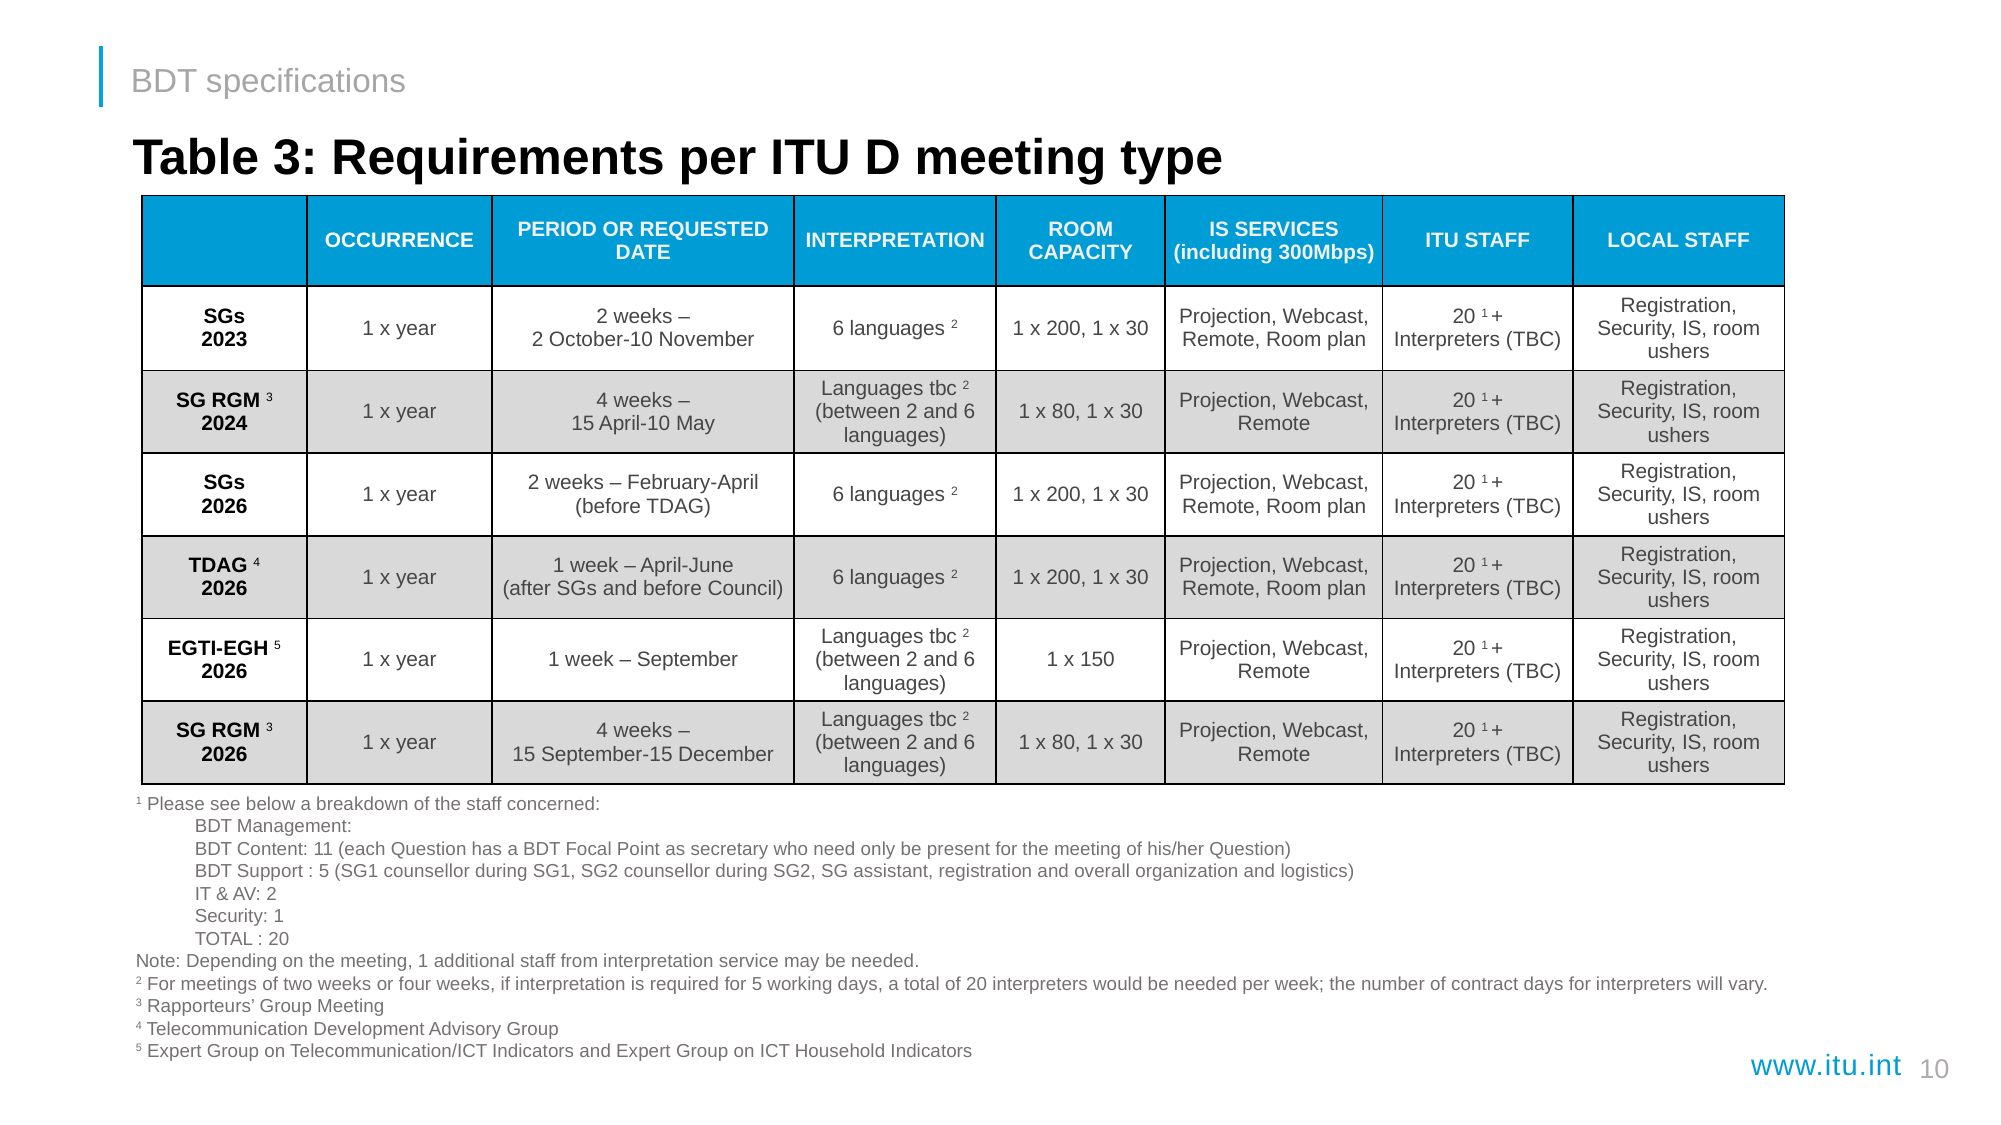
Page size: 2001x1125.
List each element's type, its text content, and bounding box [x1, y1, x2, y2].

table_cell 1 x 80, 1 x 30 [997, 371, 1164, 452]
table_cell 20 1 + Interpreters (TBC) [1383, 371, 1572, 452]
table_cell 20 1 + Interpreters (TBC) [1383, 454, 1572, 535]
table_cell Languages tbc 2 (between 2 and 6 languages) [795, 702, 995, 783]
table_header PERIOD OR REQUESTED DATE [493, 228, 793, 285]
table_header LOCAL STAFF [1574, 228, 1784, 285]
table_cell SGs 2026 [143, 454, 306, 535]
table_cell Languages tbc 2 (between 2 and 6 languages) [795, 619, 995, 700]
table_cell 4 weeks – 15 April-10 May [493, 371, 793, 452]
table_cell Projection, Webcast, Remote [1166, 619, 1382, 700]
table_cell Projection, Webcast, Remote, Room plan [1166, 454, 1382, 535]
table_cell 1 x year [308, 371, 491, 452]
table_cell 1 x year [308, 619, 491, 700]
table_cell Registration, Security, IS, room ushers [1574, 287, 1784, 370]
table_header INTERPRETATION [795, 228, 995, 285]
table_cell Registration, Security, IS, room ushers [1574, 454, 1784, 535]
table_cell Projection, Webcast, Remote [1166, 371, 1382, 452]
table_cell 6 languages 2 [795, 537, 995, 618]
table_cell 6 languages 2 [795, 287, 995, 370]
table_cell 6 languages 2 [795, 454, 995, 535]
list BDT specifications [100, 51, 848, 102]
table_cell 2 weeks – February-April (before TDAG) [493, 454, 793, 535]
table_cell 20 1 + Interpreters (TBC) [1383, 537, 1572, 618]
table_cell Languages tbc 2 (between 2 and 6 languages) [795, 371, 995, 452]
table_cell Projection, Webcast, Remote, Room plan [1166, 537, 1382, 618]
table_header ROOM CAPACITY [997, 228, 1164, 285]
table_cell EGTI-EGH 5 2026 [143, 619, 306, 700]
table_cell 1 x 80, 1 x 30 [997, 702, 1164, 783]
table_header [143, 228, 306, 285]
table_cell 20 1 + Interpreters (TBC) [1383, 702, 1572, 783]
table_cell 20 1 + Interpreters (TBC) [1383, 287, 1572, 370]
table_cell 20 1 + Interpreters (TBC) [1383, 619, 1572, 700]
table_cell 4 weeks – 15 September-15 December [493, 702, 793, 783]
table_cell Registration, Security, IS, room ushers [1574, 619, 1784, 700]
table_cell SGs 2023 [143, 287, 306, 370]
table_header IS SERVICES (including 300Mbps) [1166, 228, 1382, 285]
text_box Table 3: Requirements per ITU D meeting type [117, 123, 1810, 228]
table_cell 1 x 200, 1 x 30 [997, 454, 1164, 535]
table_cell 1 week – September [493, 619, 793, 700]
table_cell 1 x 200, 1 x 30 [997, 537, 1164, 618]
table_cell SG RGM 3 2024 [143, 371, 306, 452]
text_box 1 Please see below a breakdown of the staff concerned: BDT Management: BDT Content: 11 (each Question has a BDT Focal Point as secretary who need only be present for the meeting of his/her Question) BDT Support : 5 (SG1 counsellor during SG1, SG2 counsellor during SG2, SG assistant, registration and overall organization and logistics) IT & AV: 2 Security: 1 TOTAL : 20 Note: Depending on the meeting, 1 additional staff from interpretation service may be needed. 2 For meetings of two weeks or four weeks, if interpretation is required for 5 working days, a total of 20 interpreters would be needed per week; the number of contract days for interpreters will vary. 3 Rapporteurs’ Group Meeting 4 Telecommunication Development Advisory Group 5 Expert Group on Telecommunication/ICT Indicators and Expert Group on ICT Household Indicators [121, 783, 1783, 1069]
table_cell 1 x year [308, 454, 491, 535]
table_cell 1 week – April-June (after SGs and before Council) [493, 537, 793, 618]
table_cell 1 x year [308, 287, 491, 370]
table_cell Registration, Security, IS, room ushers [1574, 537, 1784, 618]
table_cell TDAG 4 2026 [143, 537, 306, 618]
table_cell 1 x 150 [997, 619, 1164, 700]
table_cell 1 x 200, 1 x 30 [997, 287, 1164, 370]
table_cell Registration, Security, IS, room ushers [1574, 371, 1784, 452]
table_header OCCURRENCE [308, 228, 491, 285]
table_cell Projection, Webcast, Remote [1166, 702, 1382, 783]
table_cell 1 x year [308, 702, 491, 783]
table_header ITU STAFF [1383, 228, 1572, 285]
table_cell SG RGM 3 2026 [143, 702, 306, 783]
table_cell Projection, Webcast, Remote, Room plan [1166, 287, 1382, 370]
table_cell 1 x year [308, 537, 491, 618]
table_cell Registration, Security, IS, room ushers [1574, 702, 1784, 783]
table_cell 2 weeks – 2 October-10 November [493, 287, 793, 370]
